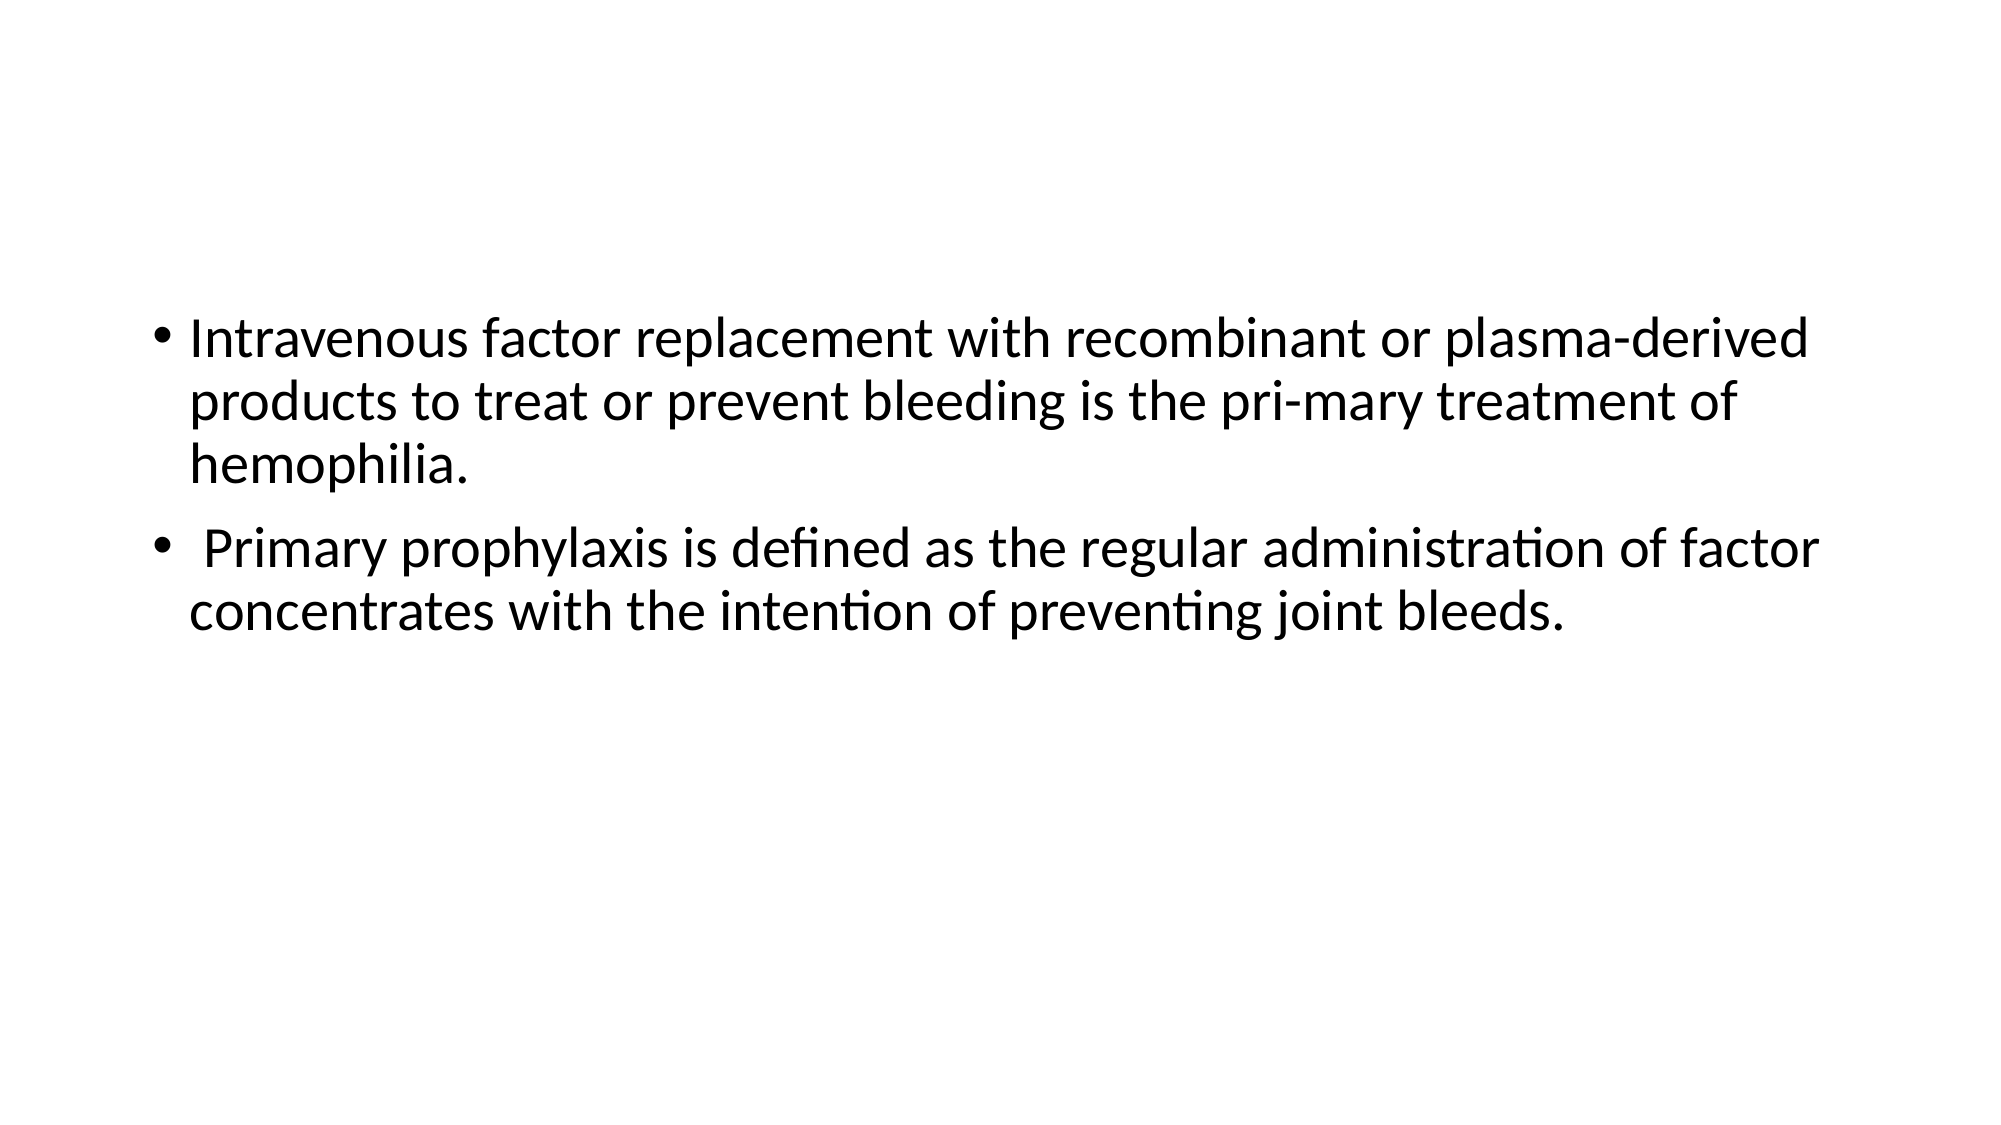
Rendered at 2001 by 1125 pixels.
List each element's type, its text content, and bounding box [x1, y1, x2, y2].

list Intravenous factor replacement with recombinant or plasma-derived products to treat or prevent bleeding is the pri-mary treatment of hemophilia. Primary prophylaxis is defined as the regular administration of factor concentrates with the intention of preventing joint bleeds. [137, 299, 1863, 1014]
